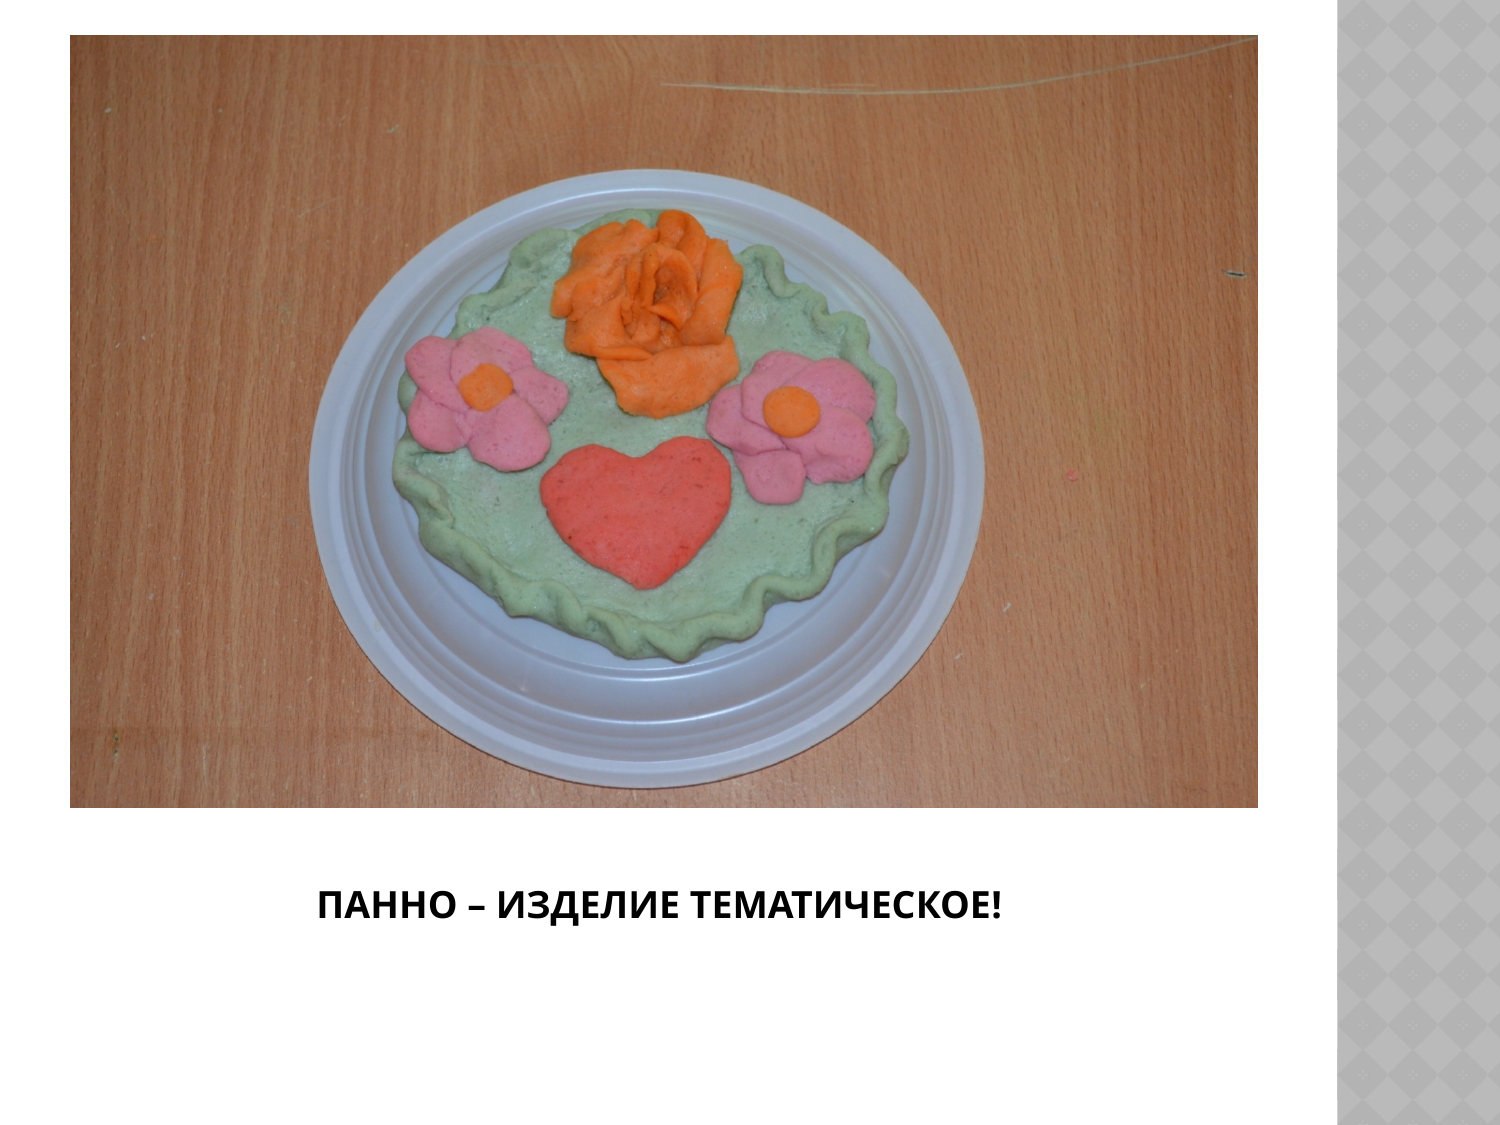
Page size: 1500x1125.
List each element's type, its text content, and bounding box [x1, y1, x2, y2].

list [69, 34, 1259, 809]
title Панно – изделие тематическое! [75, 820, 1263, 926]
